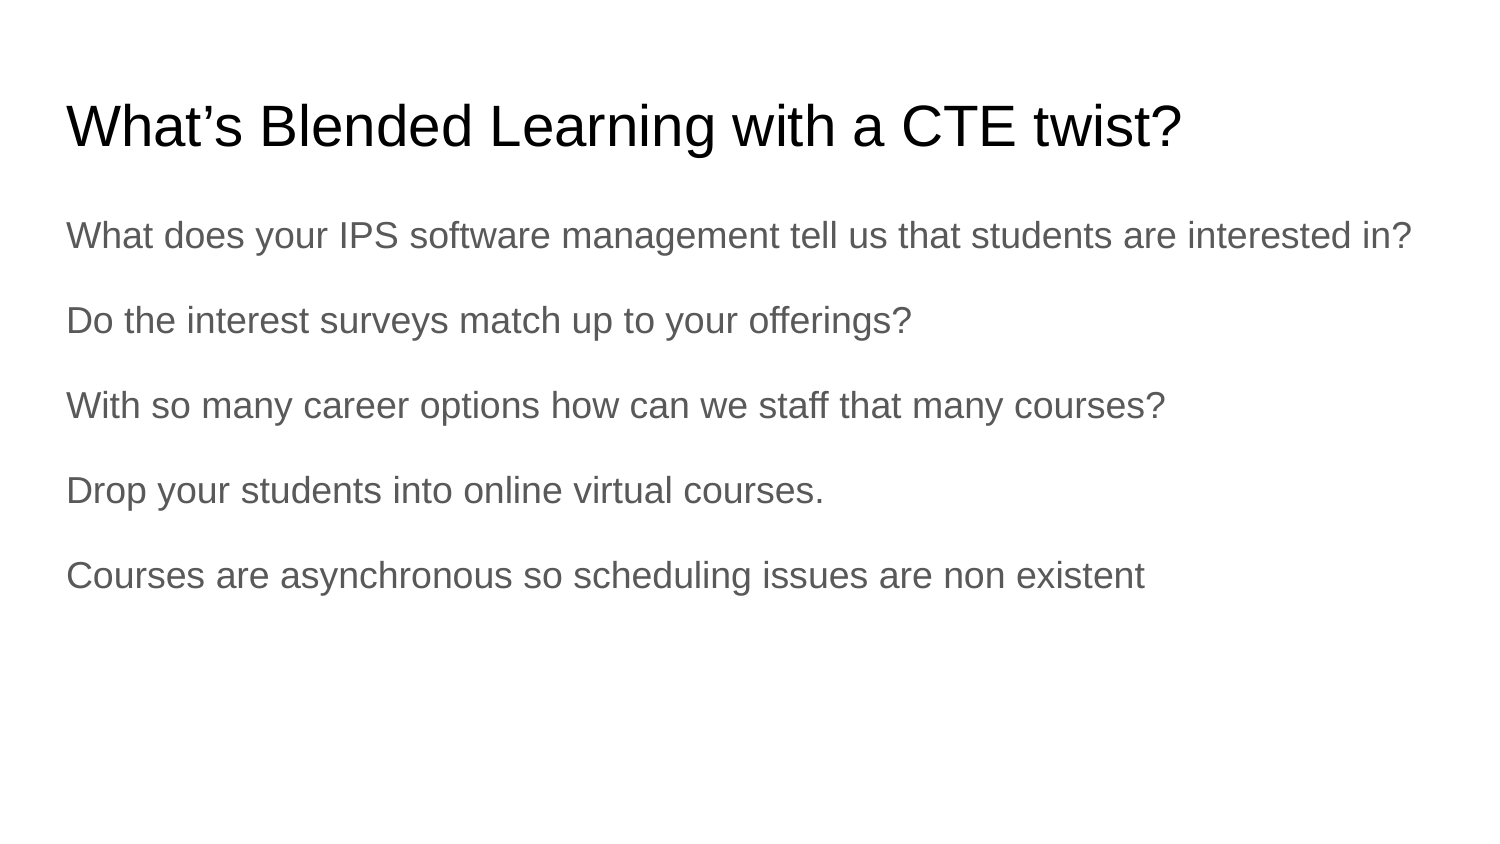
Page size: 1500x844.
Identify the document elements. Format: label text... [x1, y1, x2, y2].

list What does your IPS software management tell us that students are interested in? Do the interest surveys match up to your offerings? With so many career options how can we staff that many courses? Drop your students into online virtual courses. Courses are asynchronous so scheduling issues are non existent [51, 189, 1449, 750]
title What’s Blended Learning with a CTE twist? [51, 72, 1449, 167]
